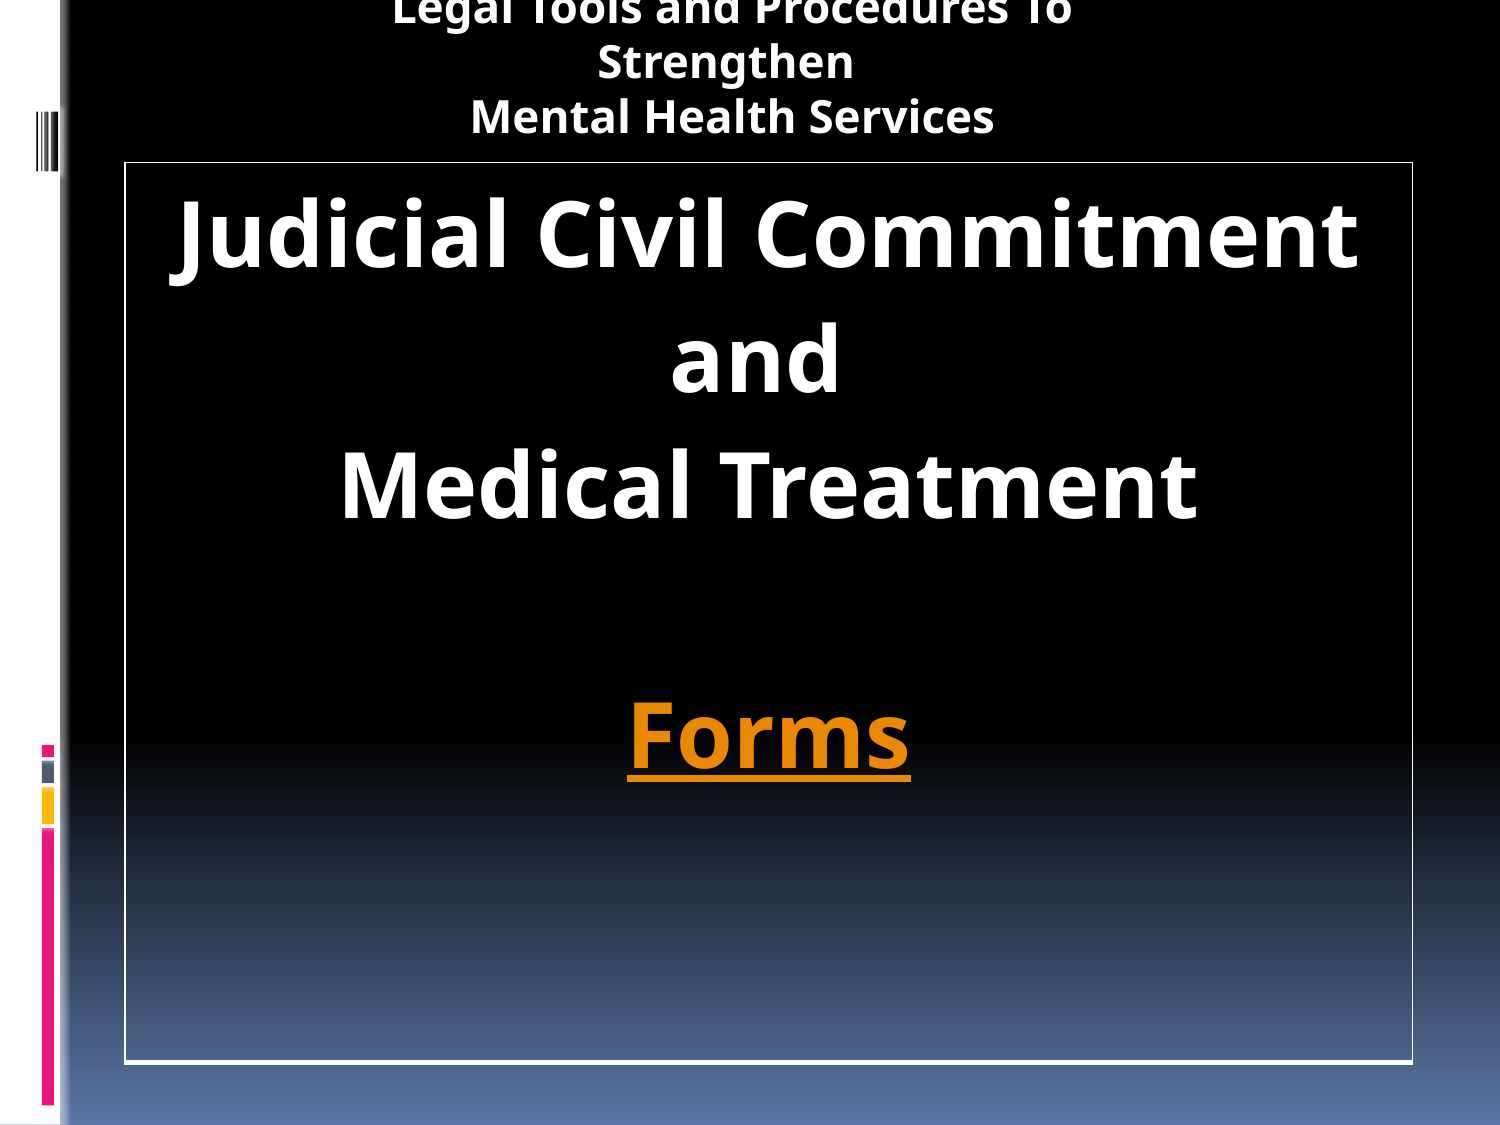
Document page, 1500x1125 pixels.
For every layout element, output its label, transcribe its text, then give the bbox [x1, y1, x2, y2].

table_header Judicial Civil Commitment and Medical Treatment Forms [126, 163, 1412, 1060]
subtitle Legal Tools and Procedures To Strengthen Mental Health Services [287, 37, 1175, 162]
